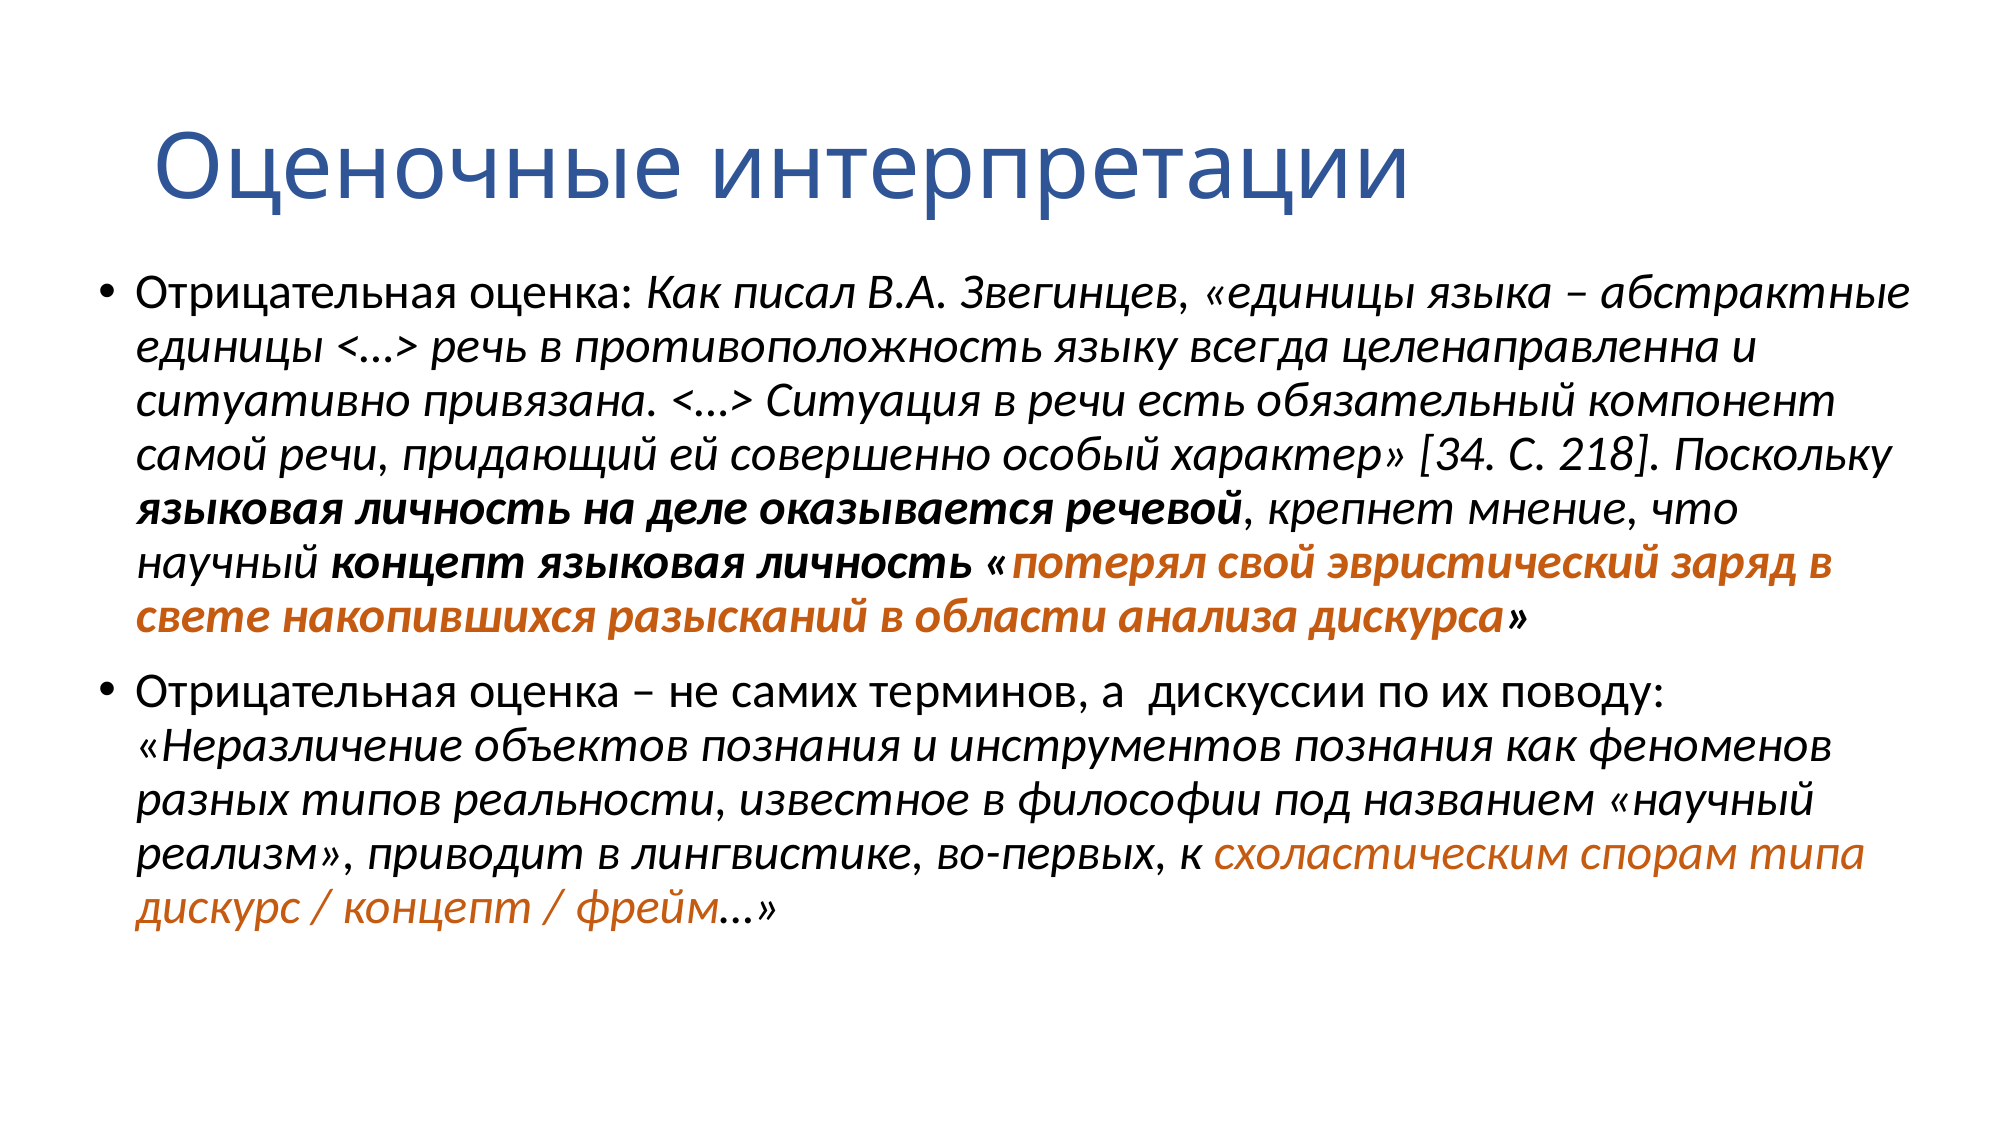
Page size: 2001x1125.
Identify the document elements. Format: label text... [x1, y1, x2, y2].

list Отрицательная оценка: Как писал В.А. Звегинцев, «единицы языка – абстрактные единицы <…> речь в противоположность языку всегда целенаправленна и ситуативно привязана. <…> Ситуация в речи есть обязательный компонент самой речи, придающий ей совершенно особый характер» [34. С. 218]. Поскольку языковая личность на деле оказывается речевой, крепнет мнение, что научный концепт языковая личность «потерял свой эвристический заряд в свете накопившихся разысканий в области анализа дискурса» Отрицательная оценка – не самих терминов, а дискуссии по их поводу: «Неразличение объектов познания и инструментов познания как феноменов разных типов реальности, известное в философии под названием «научный реализм», приводит в лингвистике, во-первых, к схоластическим спорам типа дискурс / концепт / фрейм…» [83, 258, 1941, 1066]
title Оценочные интерпретации [137, 59, 1863, 258]
